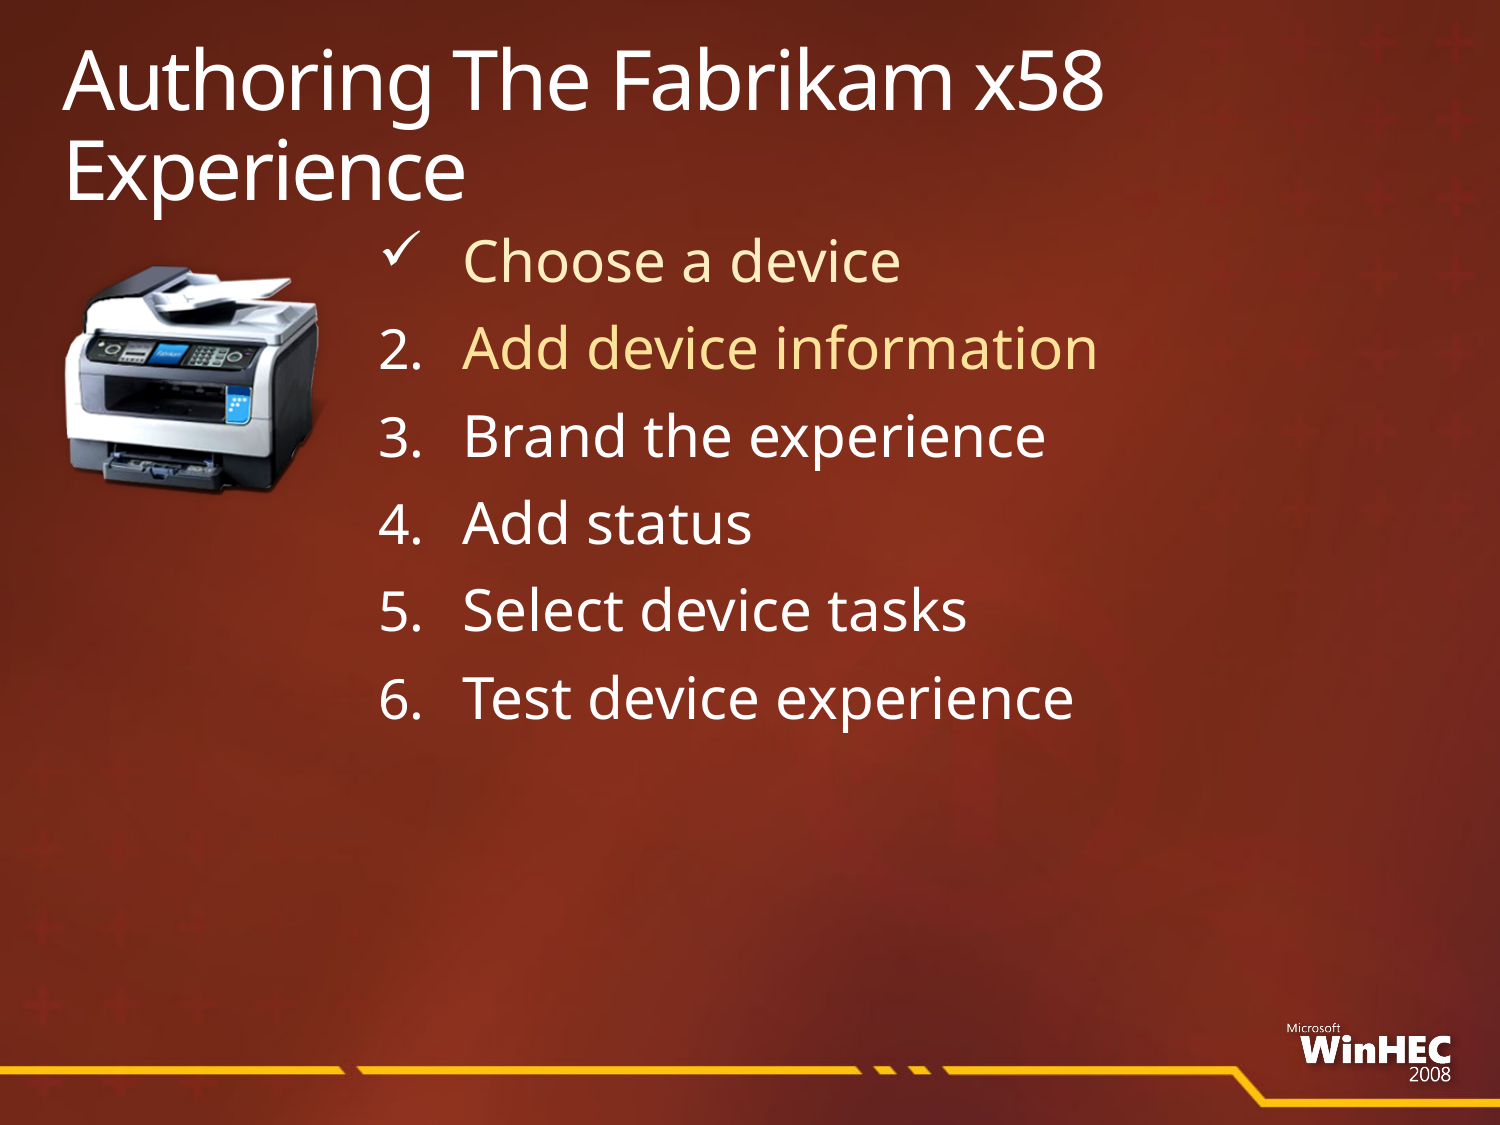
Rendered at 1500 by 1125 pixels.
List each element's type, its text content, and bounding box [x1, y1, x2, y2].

text_box Choose a device Add device information Brand the experience Add status Select device tasks Test device experience [378, 232, 1315, 732]
title Authoring The Fabrikam x58 Experience [62, 37, 1500, 130]
picture [0, 0, 1500, 1125]
